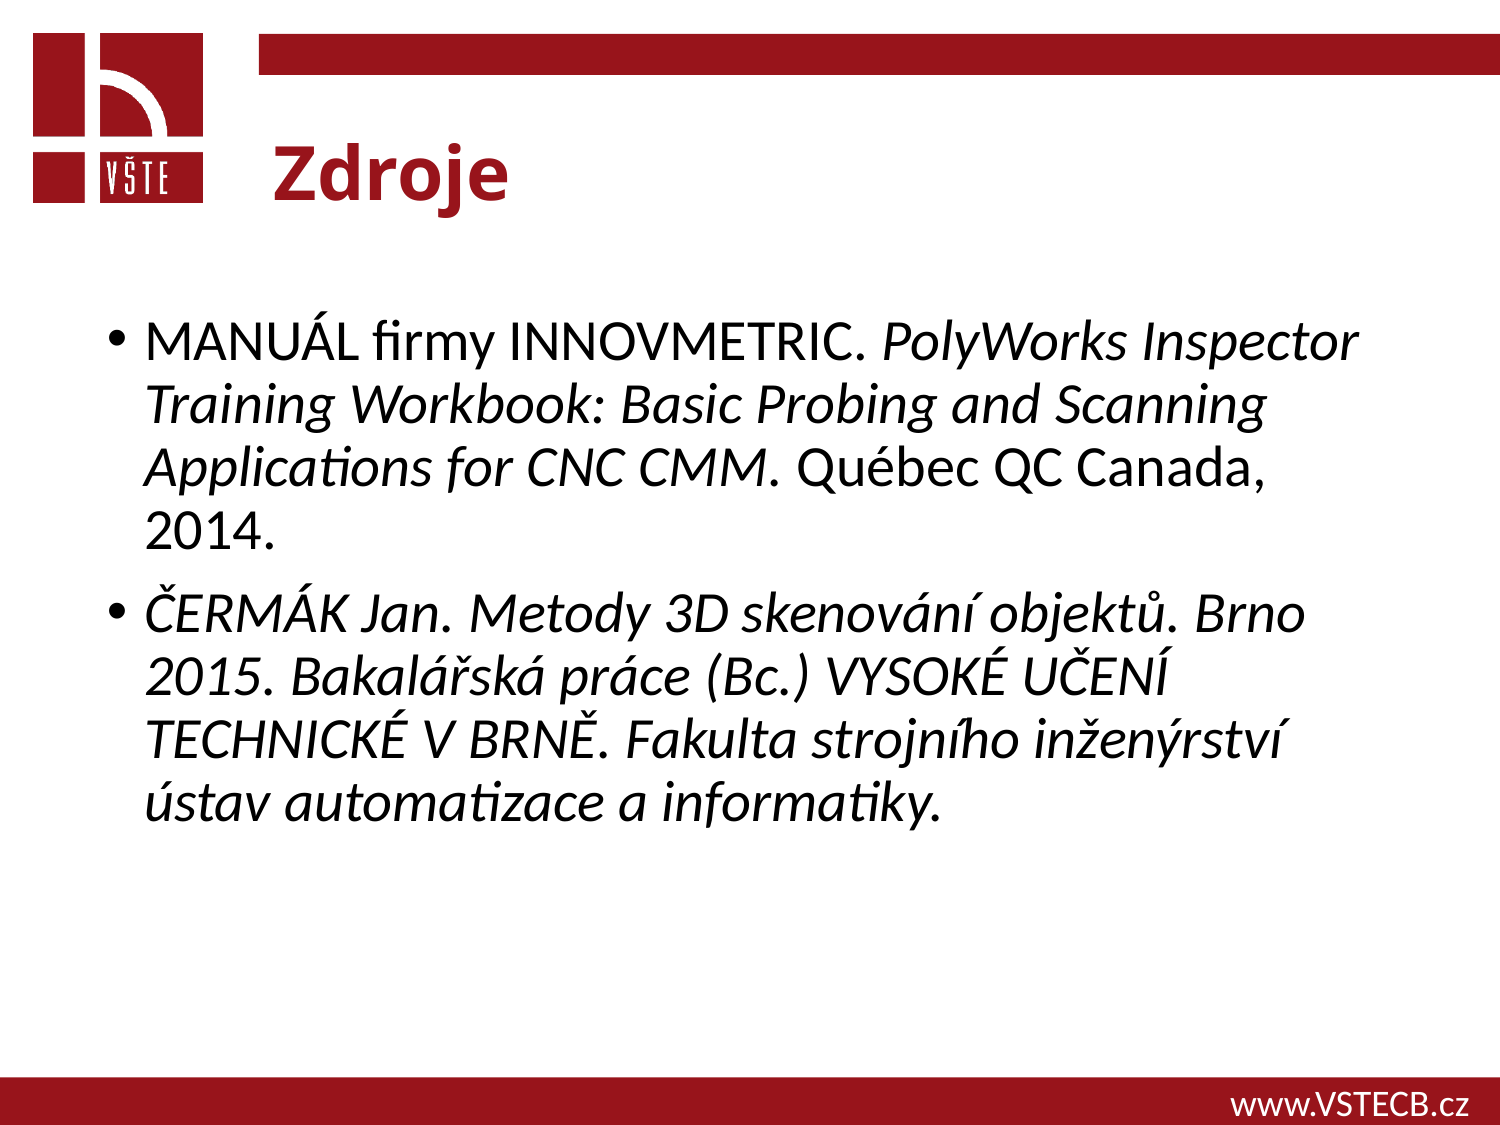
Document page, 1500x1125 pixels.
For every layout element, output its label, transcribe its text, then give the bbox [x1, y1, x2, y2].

text_box www.VSTECB.cz [0, 1076, 1500, 1125]
list MANUÁL firmy INNOVMETRIC. PolyWorks Inspector Training Workbook: Basic Probing and Scanning Applications for CNC CMM. Québec QC Canada, 2014. ČERMÁK Jan. Metody 3D skenování objektů. Brno 2015. Bakalářská práce (Bc.) VYSOKÉ UČENÍ TECHNICKÉ V BRNĚ. Fakulta strojního inženýrství ústav automatizace a informatiky. [91, 302, 1409, 903]
title Zdroje [258, 76, 1500, 278]
picture [33, 33, 203, 203]
text_box [258, 33, 1500, 76]
